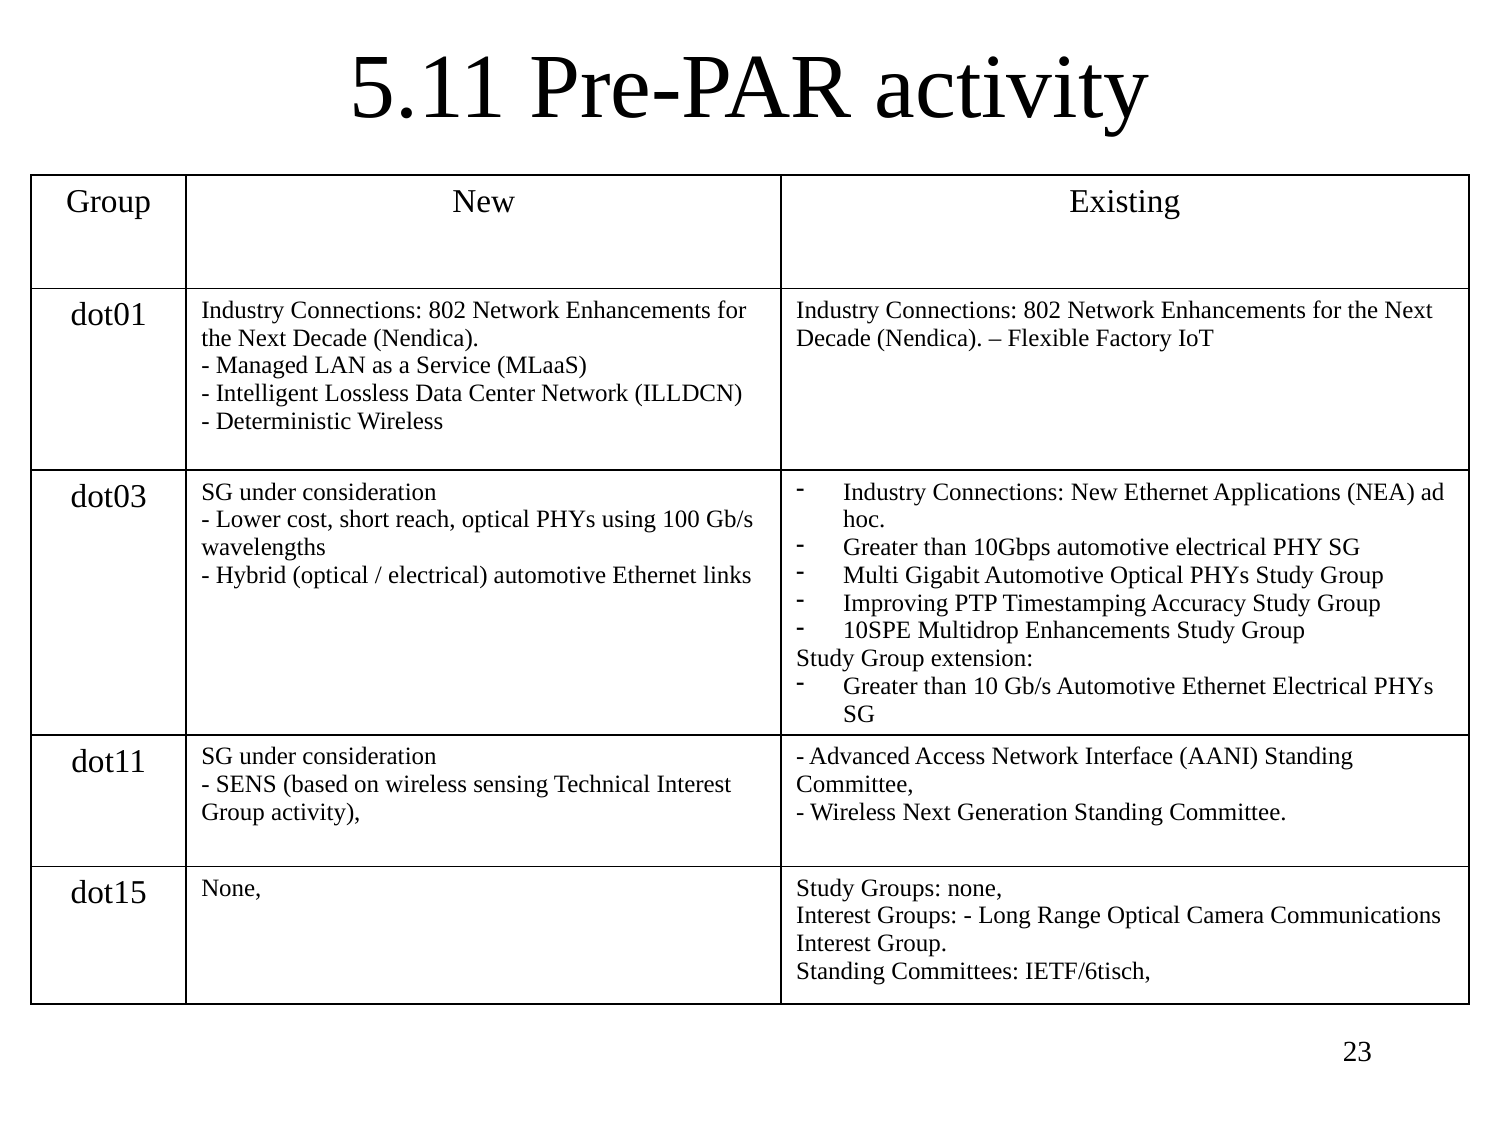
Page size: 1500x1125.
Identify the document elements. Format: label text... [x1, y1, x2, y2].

table_cell Industry Connections: New Ethernet Applications (NEA) ad hoc. Greater than 10Gbps automotive electrical PHY SG Multi Gigabit Automotive Optical PHYs Study Group Improving PTP Timestamping Accuracy Study Group 10SPE Multidrop Enhancements Study Group Study Group extension: Greater than 10 Gb/s Automotive Ethernet Electrical PHYs SG [782, 471, 1468, 734]
slide_number 23 [1074, 1024, 1388, 1101]
table_header New [187, 176, 780, 288]
table_header Existing [782, 176, 1468, 288]
table_header Group [32, 176, 185, 288]
table_cell - Advanced Access Network Interface (AANI) Standing Committee, - Wireless Next Generation Standing Committee. [782, 736, 1468, 866]
table_cell Industry Connections: 802 Network Enhancements for the Next Decade (Nendica). - Managed LAN as a Service (MLaaS) - Intelligent Lossless Data Center Network (ILLDCN) - Deterministic Wireless [187, 289, 780, 469]
table_cell Industry Connections: 802 Network Enhancements for the Next Decade (Nendica). – Flexible Factory IoT [782, 289, 1468, 469]
table_cell SG under consideration - SENS (based on wireless sensing Technical Interest Group activity), [187, 736, 780, 866]
title 5.11 Pre-PAR activity [112, 24, 1388, 138]
table_cell SG under consideration - Lower cost, short reach, optical PHYs using 100 Gb/s wavelengths - Hybrid (optical / electrical) automotive Ethernet links [187, 471, 780, 734]
table_cell Study Groups: none, Interest Groups: - Long Range Optical Camera Communications Interest Group. Standing Committees: IETF/6tisch, [782, 867, 1468, 1003]
table_cell dot15 [32, 867, 185, 1003]
table_cell None, [187, 867, 780, 1003]
table_cell dot01 [32, 289, 185, 469]
table_cell dot03 [32, 471, 185, 734]
table_cell dot11 [32, 736, 185, 866]
